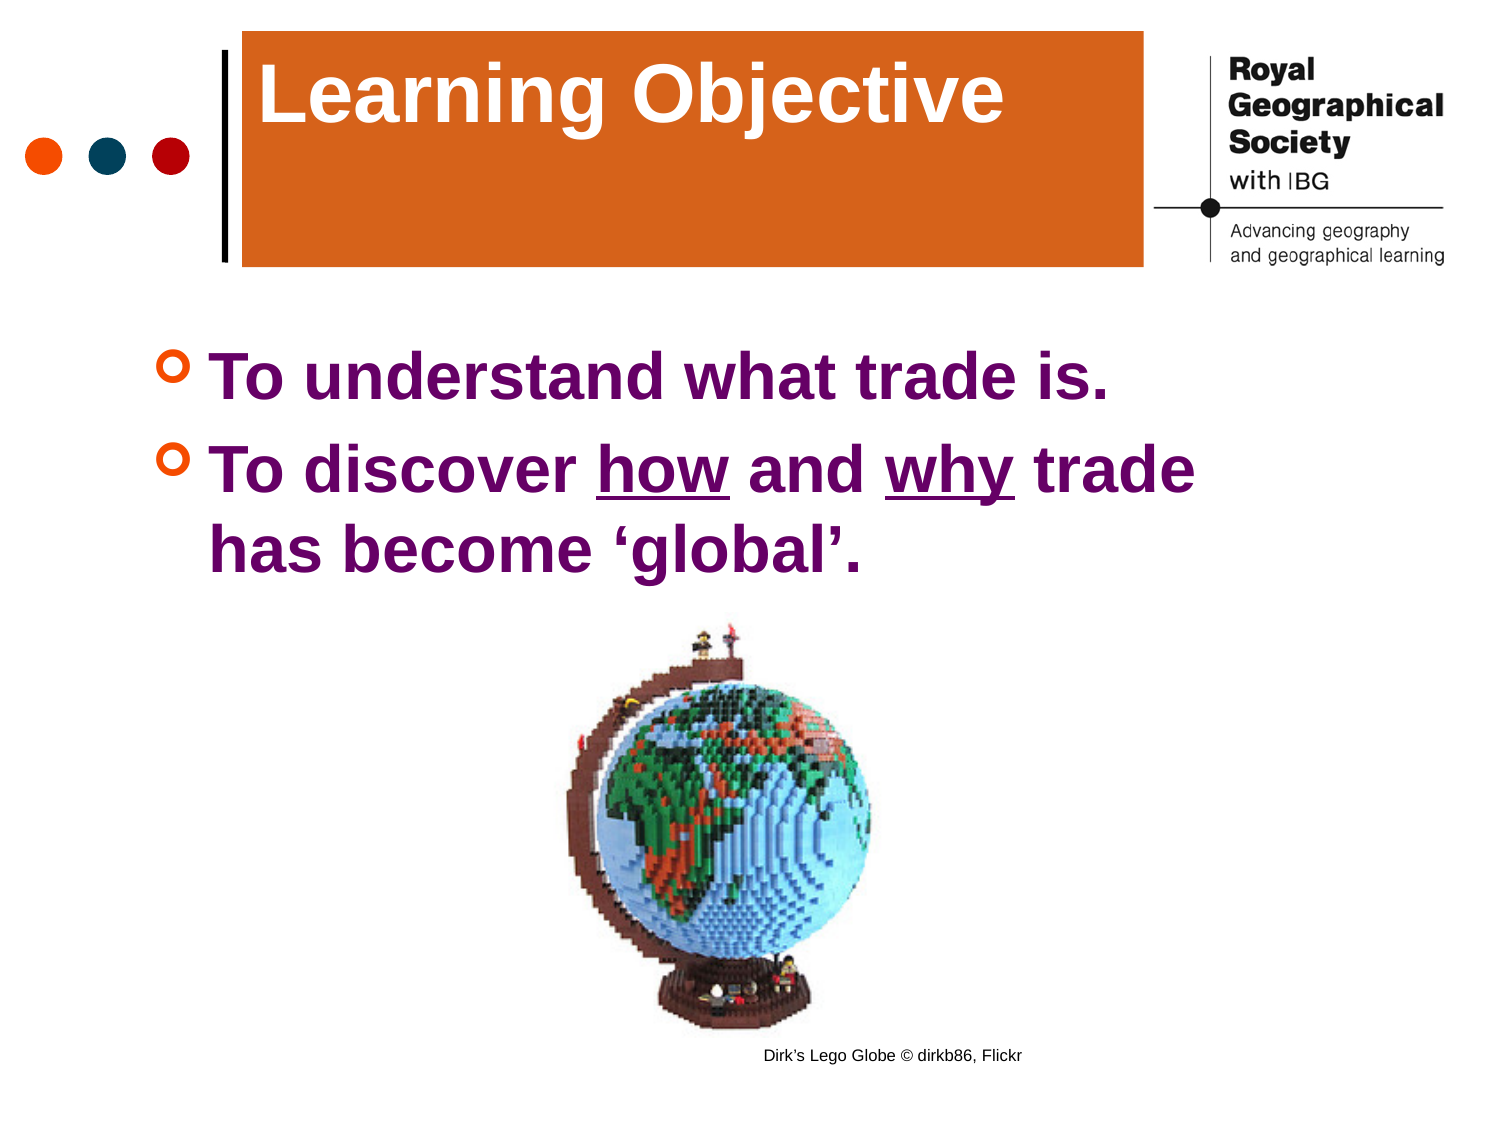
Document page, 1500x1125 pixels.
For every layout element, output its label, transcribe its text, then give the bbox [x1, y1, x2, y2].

picture [512, 612, 938, 1038]
picture [1151, 51, 1451, 268]
list To understand what trade is. To discover how and why trade has become ‘global’. [137, 324, 1288, 975]
text_box Dirk’s Lego Globe © dirkb86, Flickr [748, 1037, 1043, 1073]
title Learning Objective [242, 31, 1144, 268]
